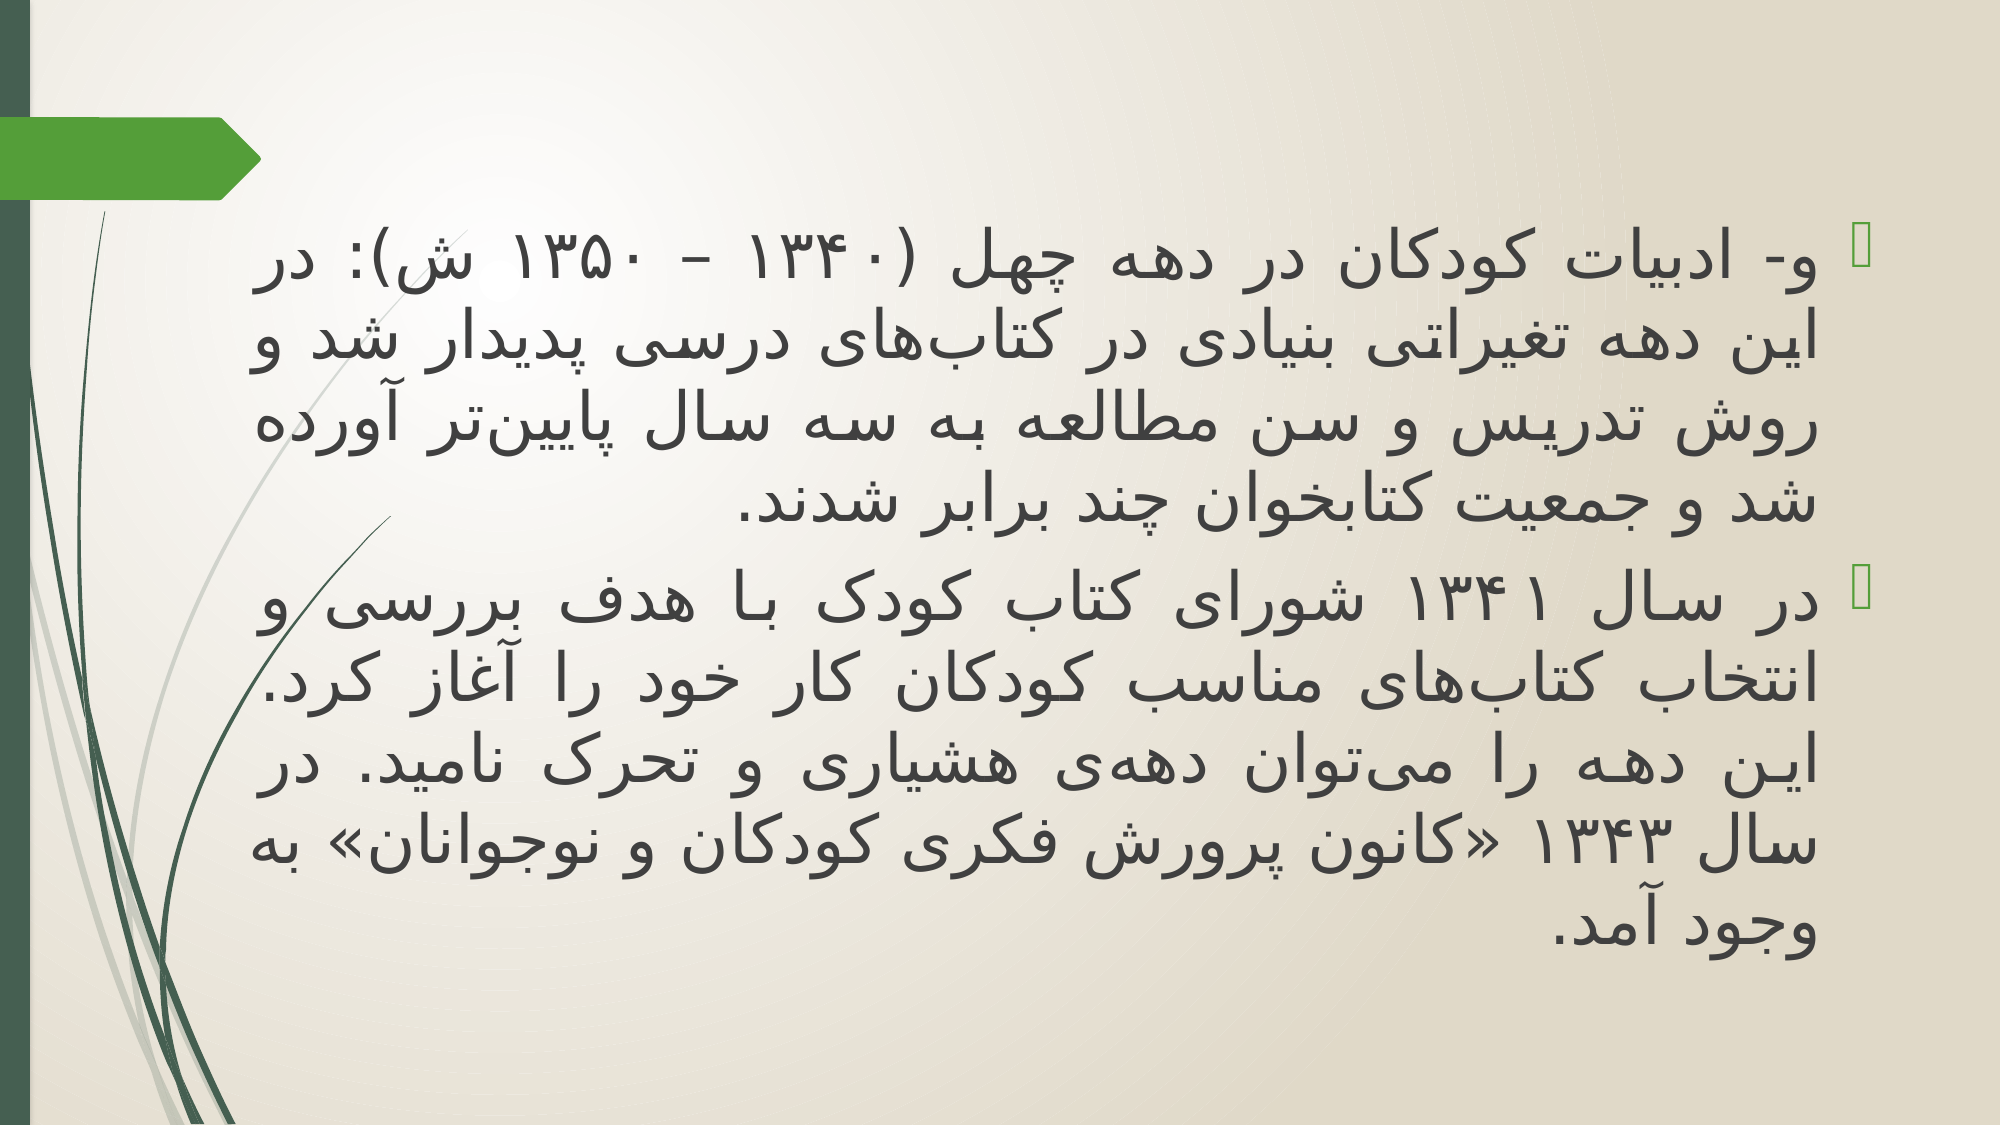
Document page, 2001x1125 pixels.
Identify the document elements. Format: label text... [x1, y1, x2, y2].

list و- ادبیات کودکان در دهه چهل (۱۳۴۰ – ۱۳۵۰ ش): در این دهه تغیراتی بنیادی در کتاب‌های درسی پدیدار شد و روش تدریس و سن مطالعه به سه سال پایین‌تر آورده شد و جمعیت کتابخوان چند برابر شدند. در سال ۱۳۴۱ شورای کتاب کودک با هدف بررسی و انتخاب کتاب‌های مناسب کودکان کار خود را آغاز کرد. این دهه را می‌توان دهه‌ی هشیاری و تحرک نامید. در سال ۱۳۴۳ «کانون پرورش فکری کودکان و نوجوانان» به وجود آمد. [233, 203, 1888, 970]
